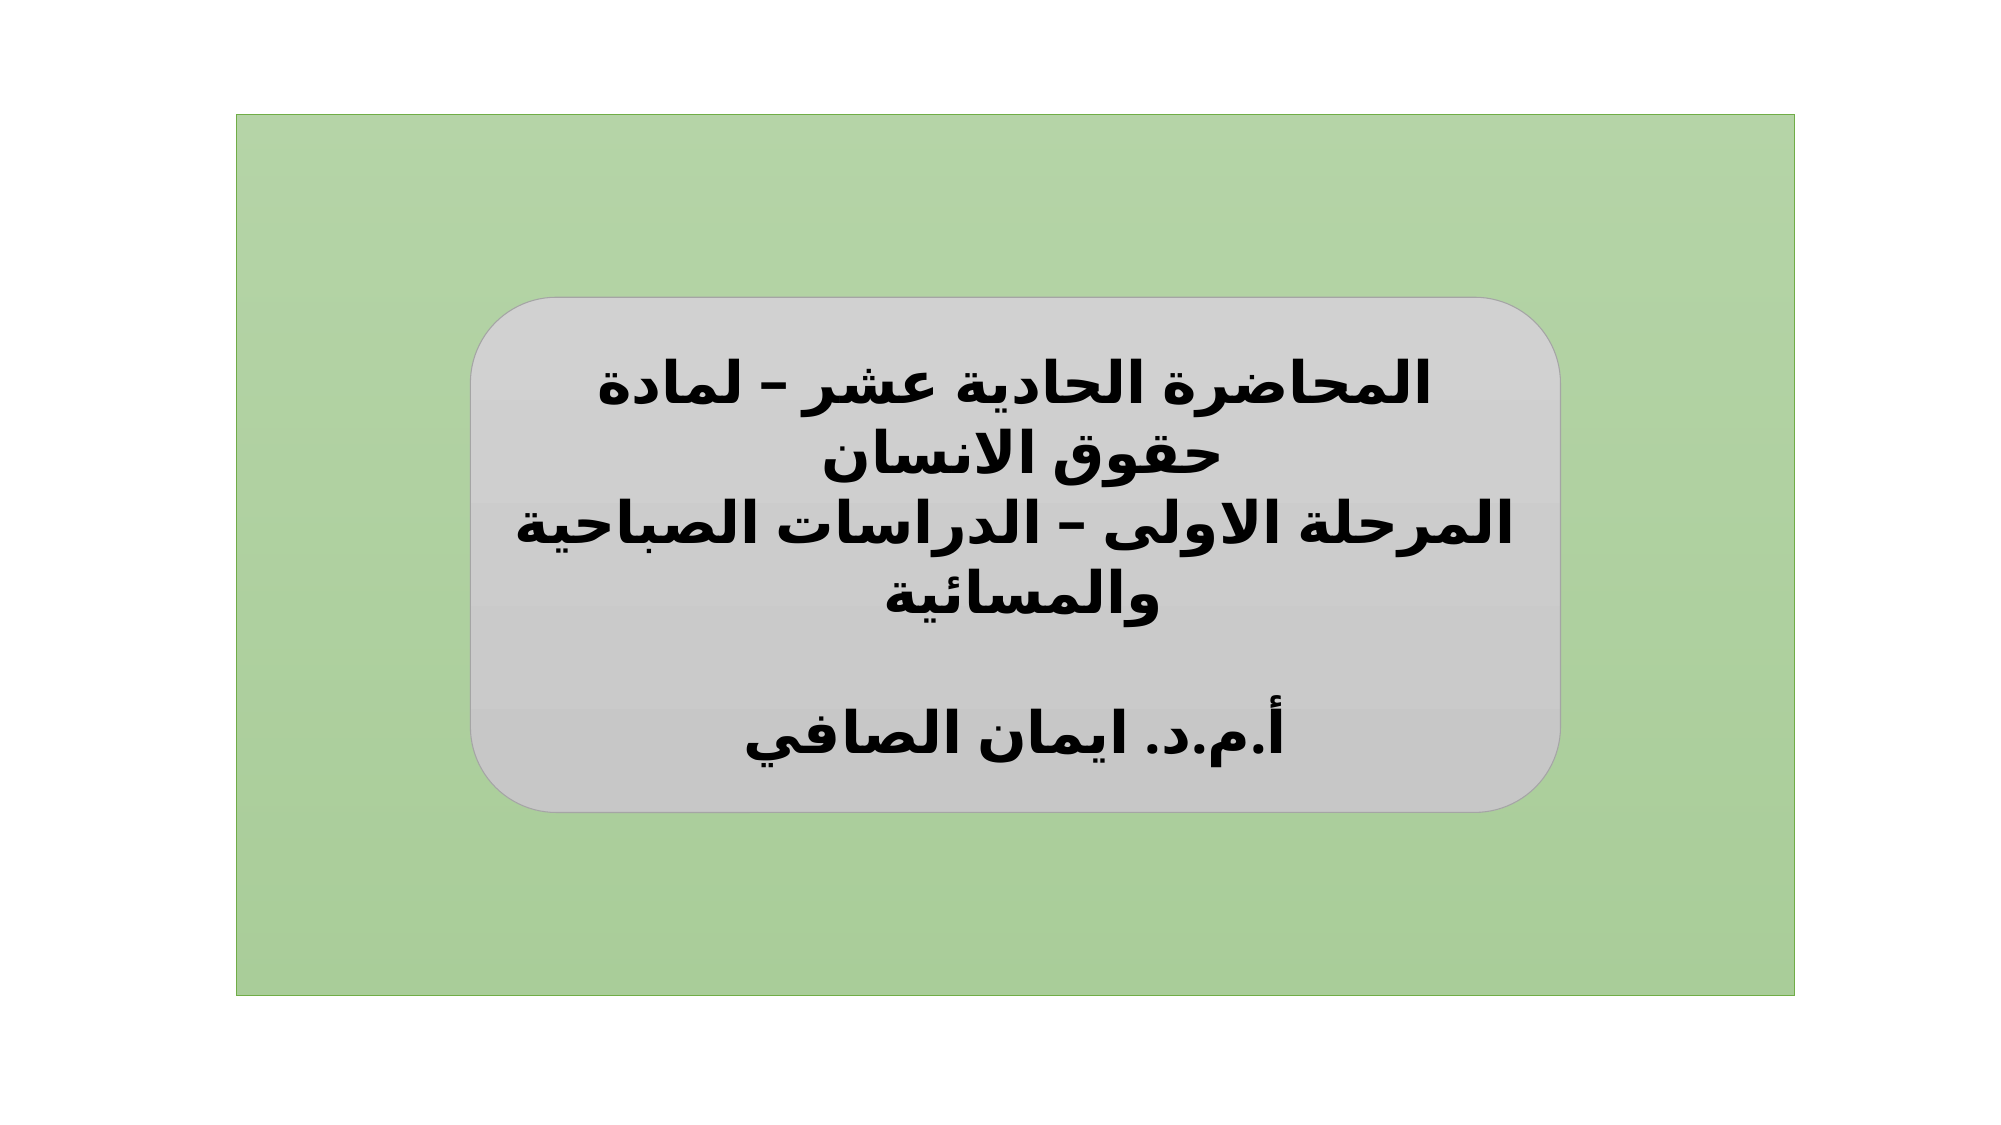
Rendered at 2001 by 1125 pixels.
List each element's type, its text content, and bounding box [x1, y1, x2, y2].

text_box المحاضرة الحادية عشر – لمادة حقوق الانسان المرحلة الاولى – الدراسات الصباحية والمسائية أ.م.د. ايمان الصافي [469, 296, 1562, 814]
subtitle [236, 114, 1795, 996]
